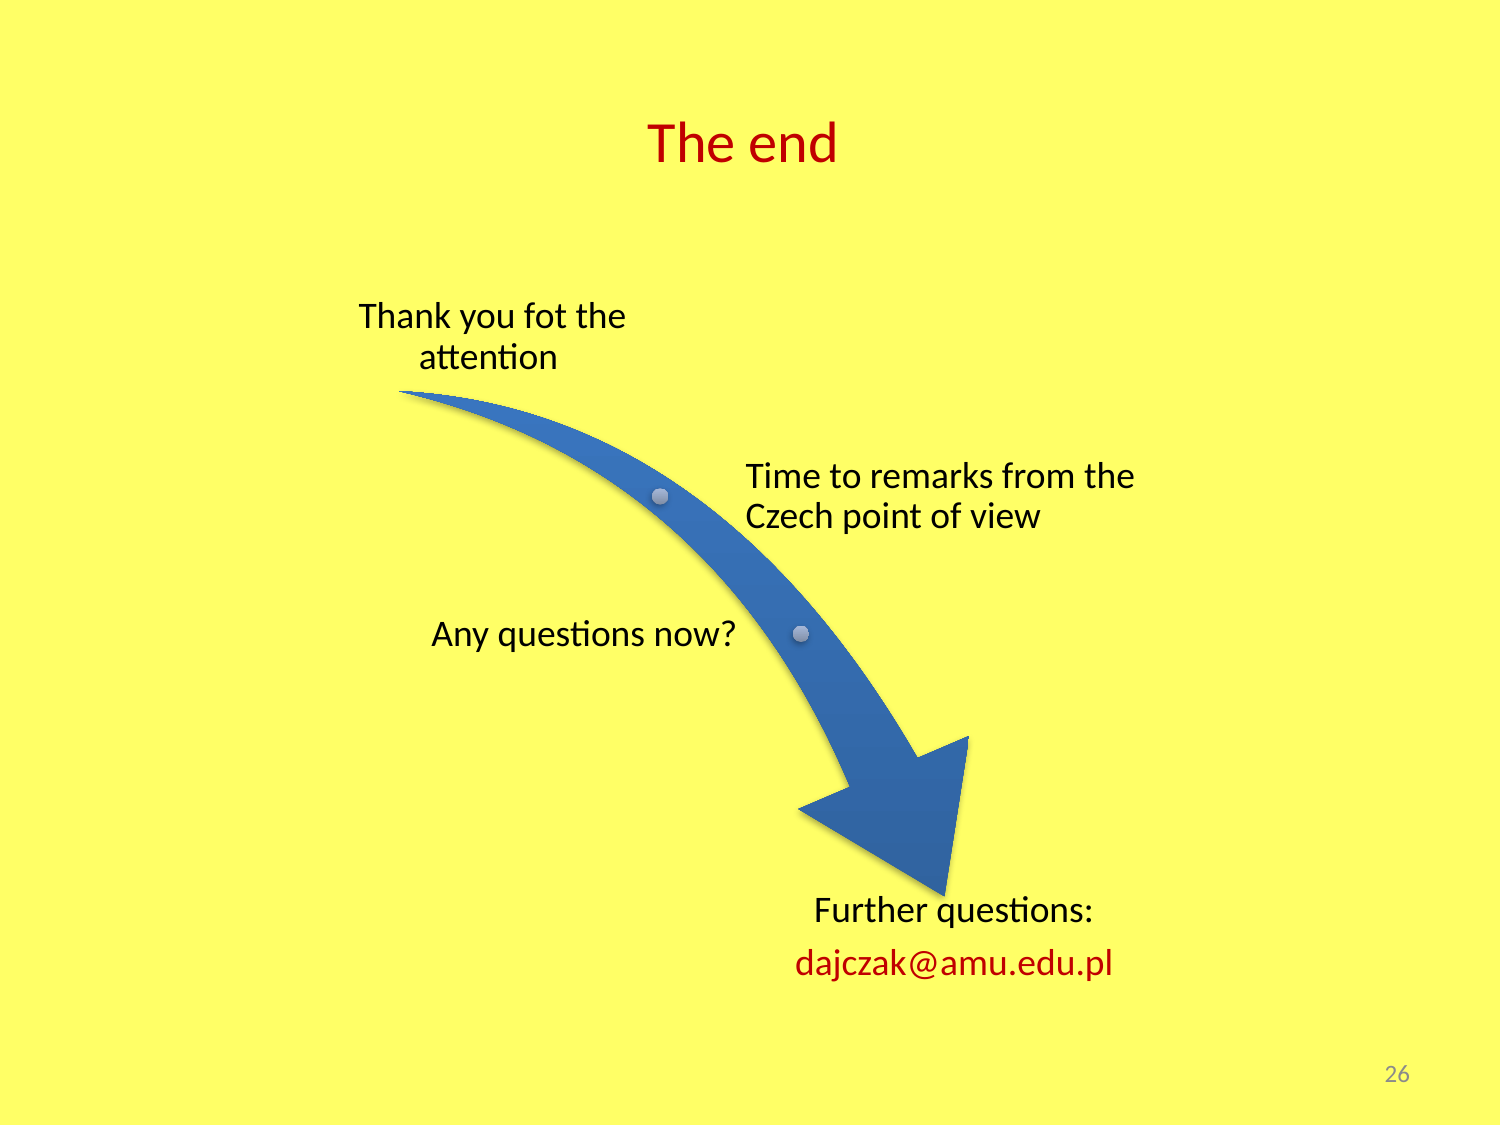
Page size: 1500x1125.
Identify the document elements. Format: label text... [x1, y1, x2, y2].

title The end [75, 45, 1425, 233]
slide_number 26 [1074, 1042, 1425, 1103]
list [74, 262, 1426, 1006]
